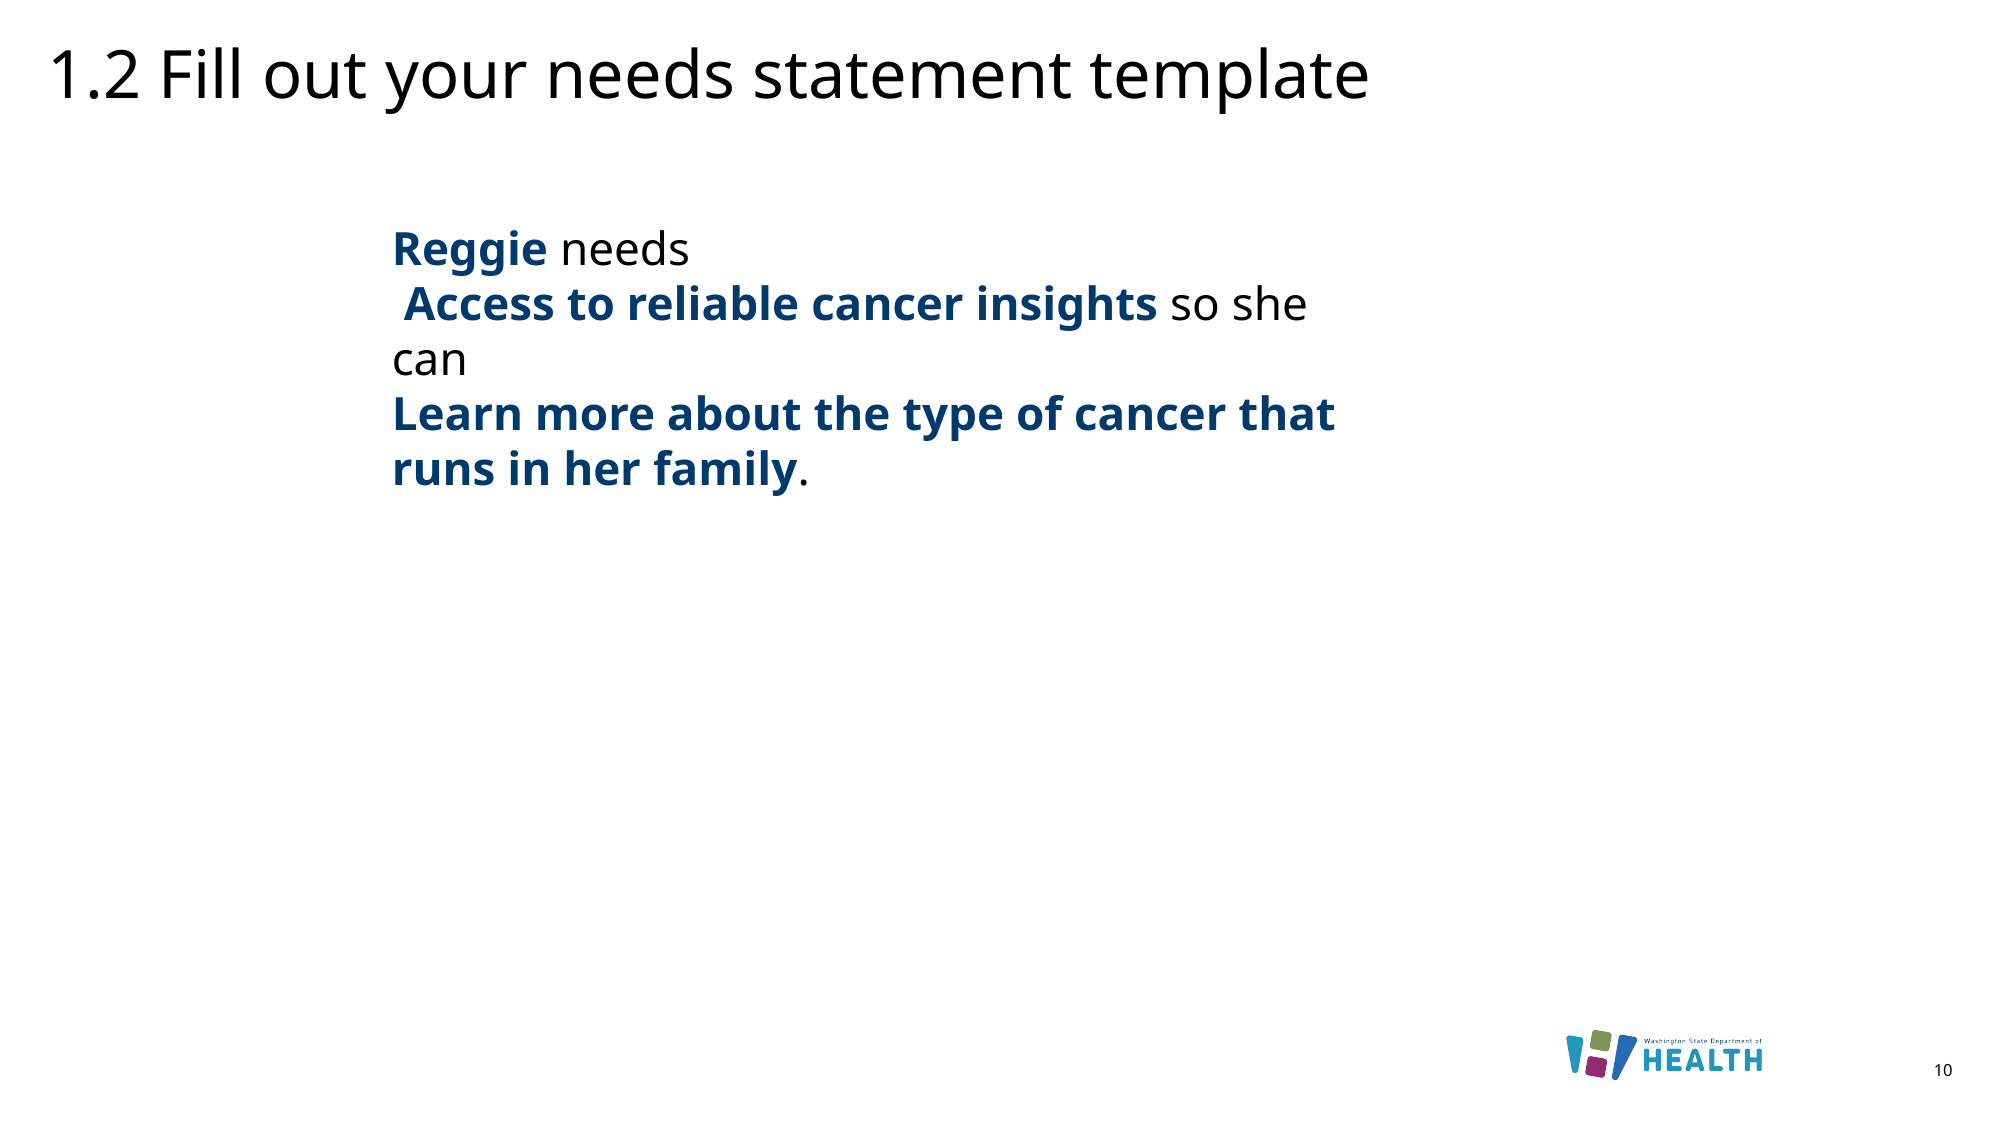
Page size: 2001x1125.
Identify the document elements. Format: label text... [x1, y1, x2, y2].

text_box Reggie needs Access to reliable cancer insights so she can Learn more about the type of cancer that runs in her family. [349, 212, 1388, 512]
slide_number 10 [1930, 1060, 1954, 1082]
picture [1560, 1024, 1768, 1086]
title 1.2 Fill out your needs statement template [46, 31, 1639, 158]
